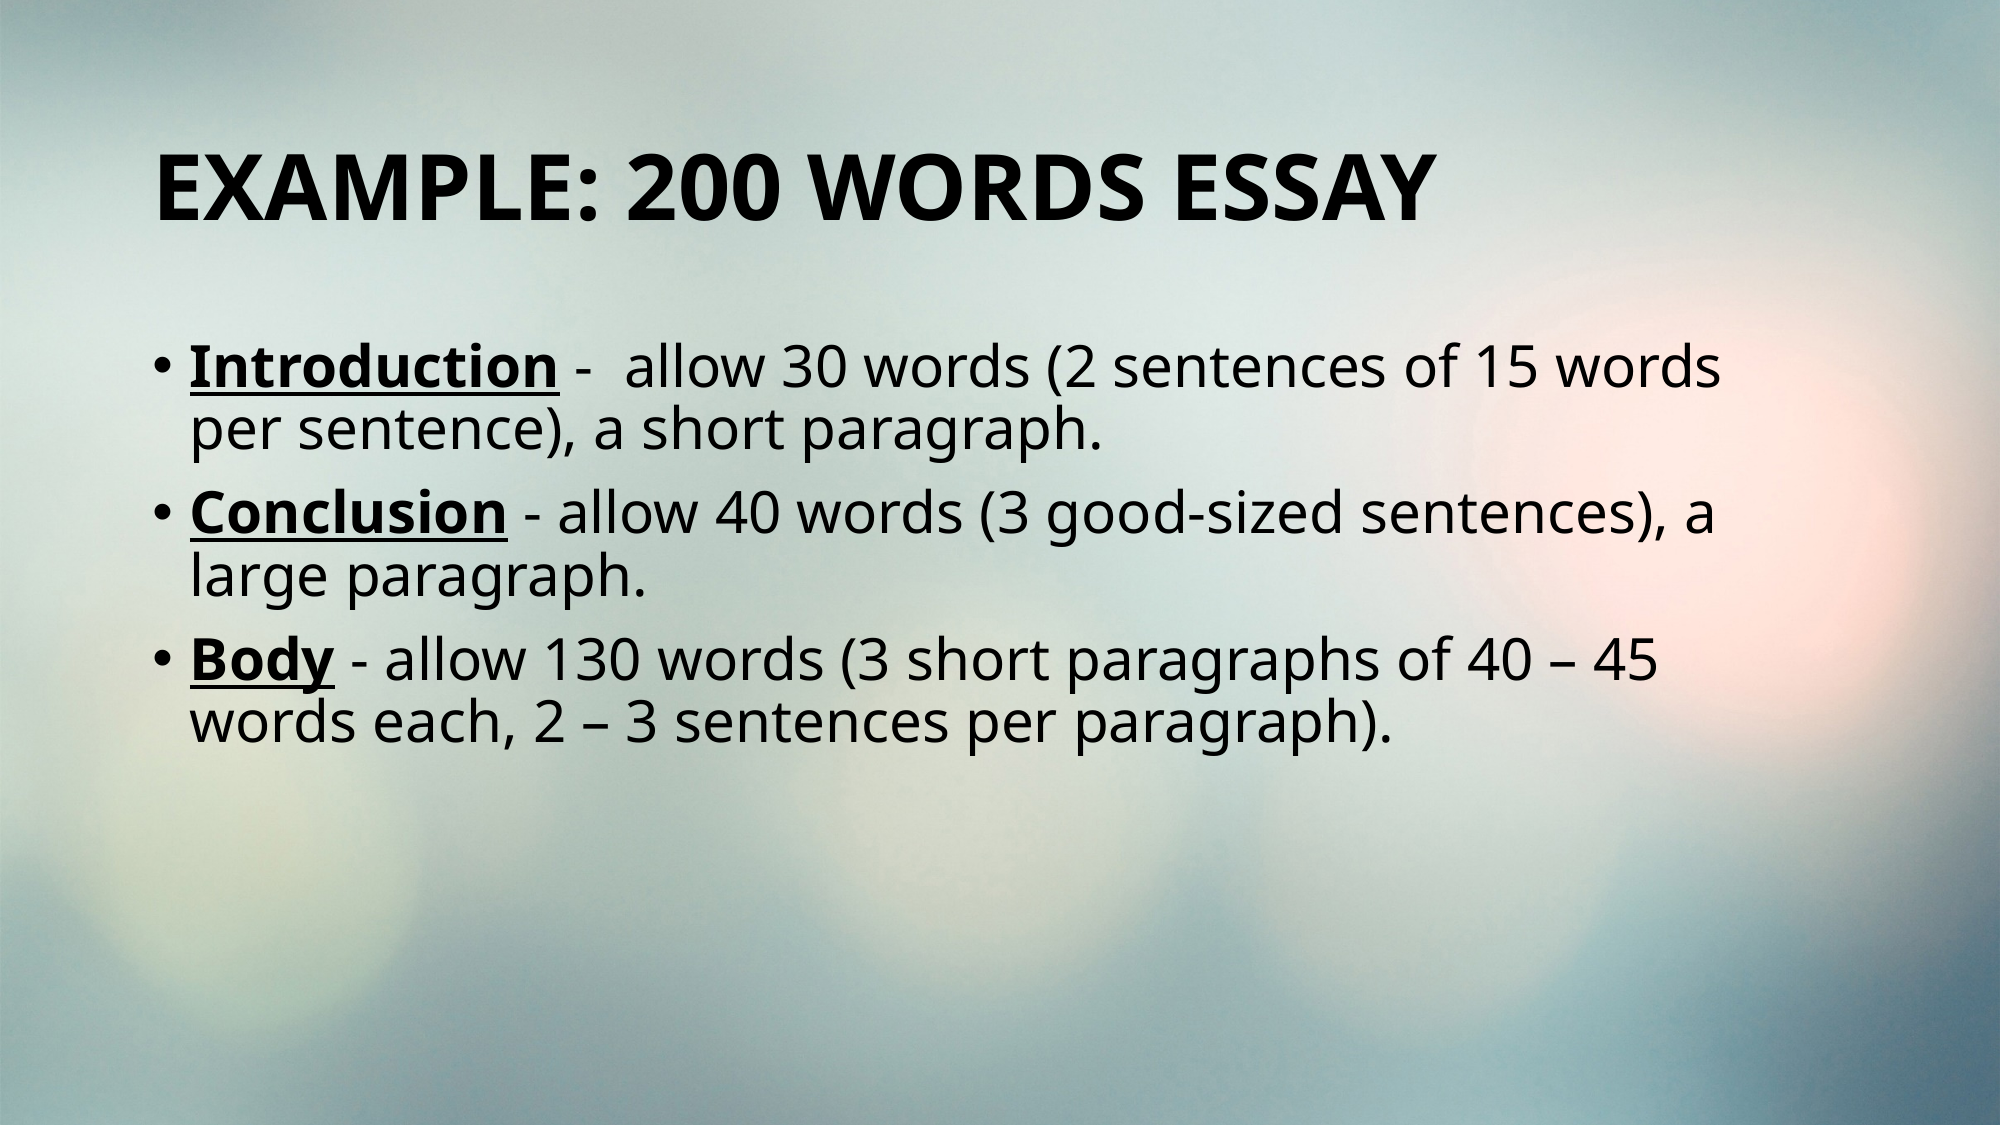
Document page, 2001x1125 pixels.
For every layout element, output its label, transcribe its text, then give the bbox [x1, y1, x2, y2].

list Introduction - allow 30 words (2 sentences of 15 words per sentence), a short paragraph. Conclusion - allow 40 words (3 good-sized sentences), a large paragraph. Body - allow 130 words (3 short paragraphs of 40 – 45 words each, 2 – 3 sentences per paragraph). [137, 329, 1774, 809]
picture [0, 0, 2000, 1125]
title EXAMPLE: 200 WORDS ESSAY [137, 124, 1973, 258]
